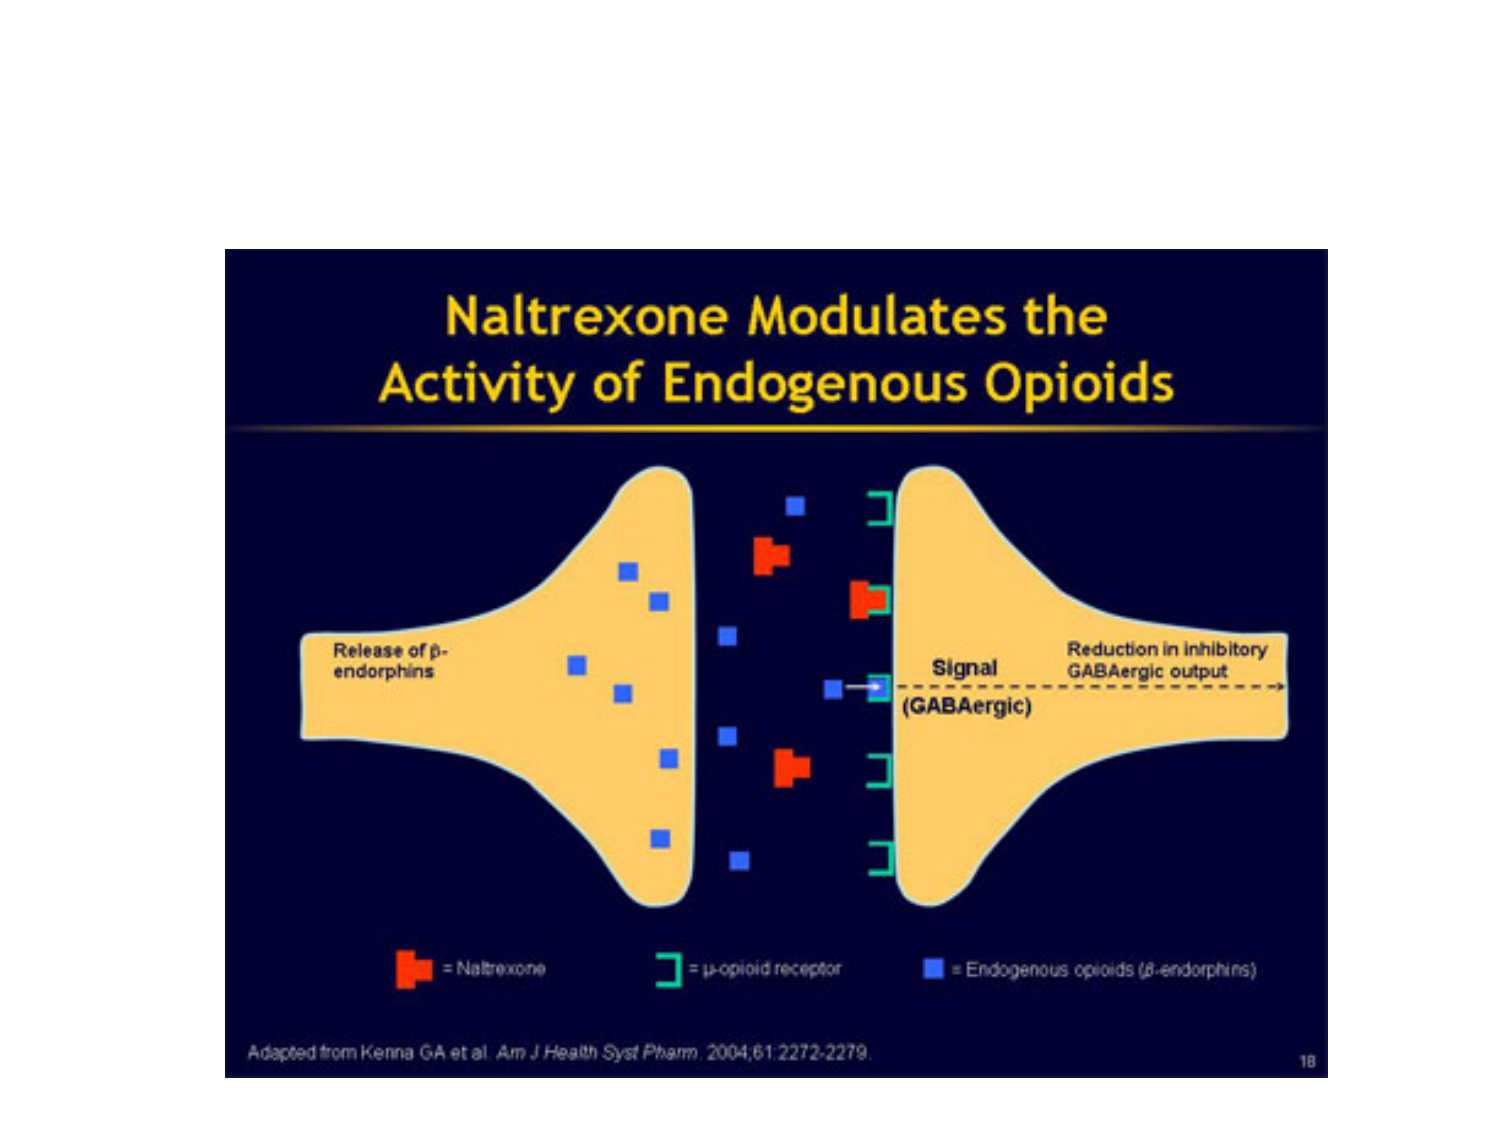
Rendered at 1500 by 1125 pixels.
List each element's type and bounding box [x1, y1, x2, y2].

picture [224, 249, 1328, 1079]
